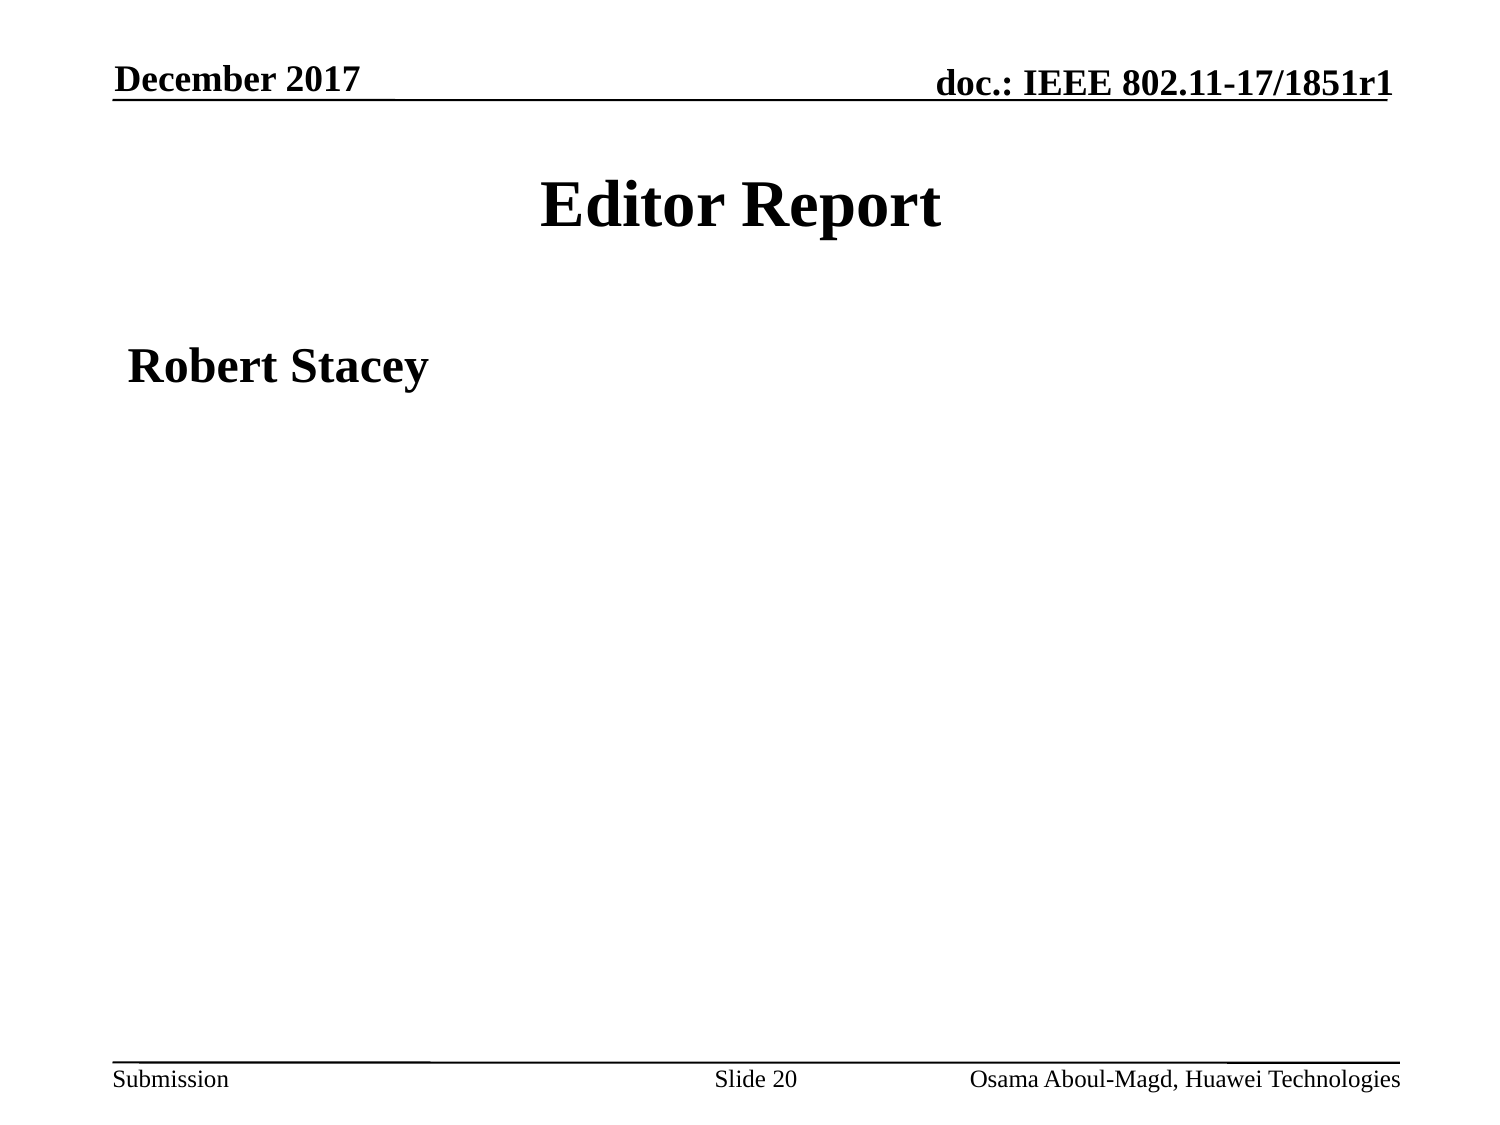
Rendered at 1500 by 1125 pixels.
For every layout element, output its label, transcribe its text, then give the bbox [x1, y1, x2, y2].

title Editor Report [112, 112, 1388, 288]
footer Osama Aboul-Magd, Huawei Technologies [878, 1061, 1402, 1093]
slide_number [114, 54, 423, 100]
list Robert Stacey [112, 324, 1388, 1000]
slide_number Slide 20 [712, 1061, 800, 1123]
